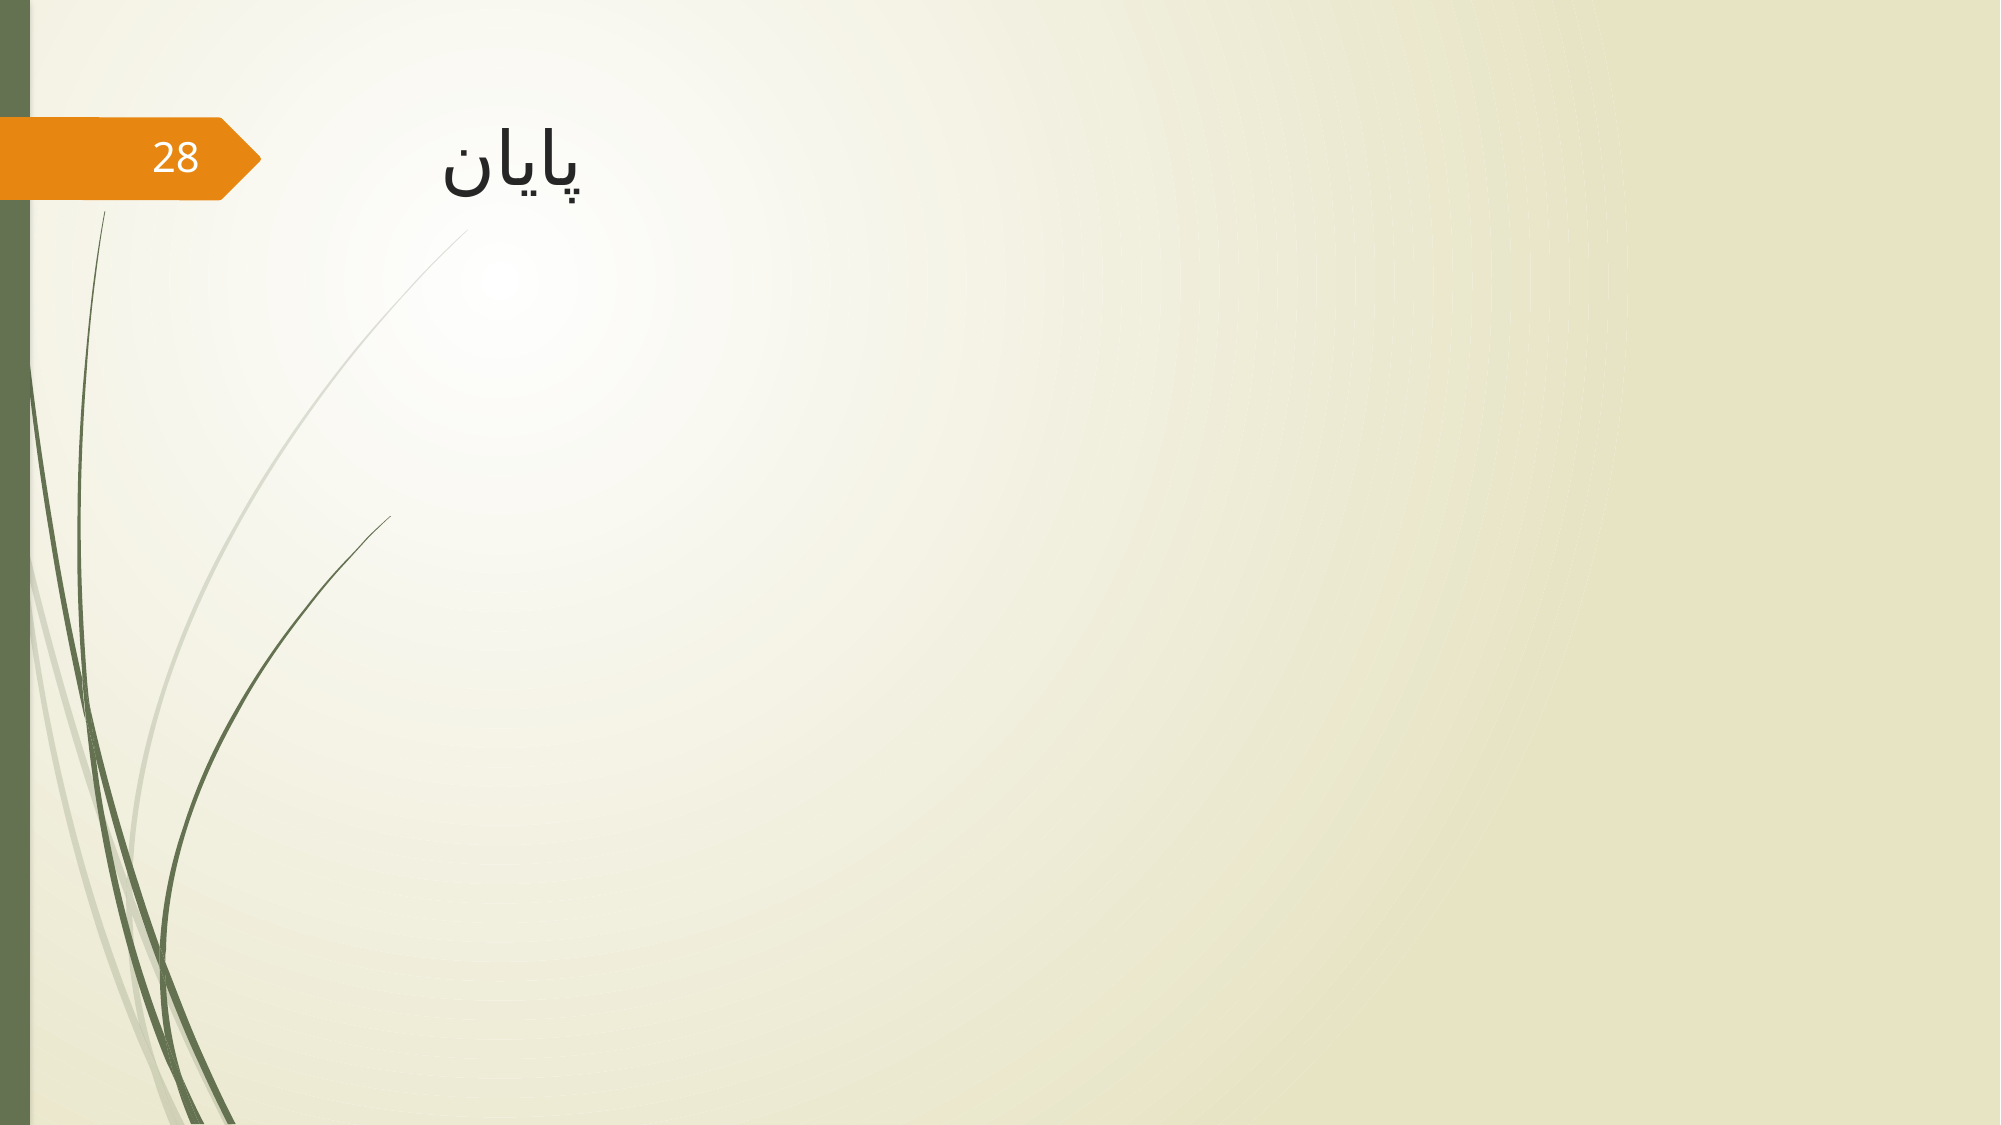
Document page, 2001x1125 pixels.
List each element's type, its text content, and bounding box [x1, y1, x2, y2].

title پایان [425, 102, 1888, 313]
slide_number 28 [87, 129, 216, 190]
